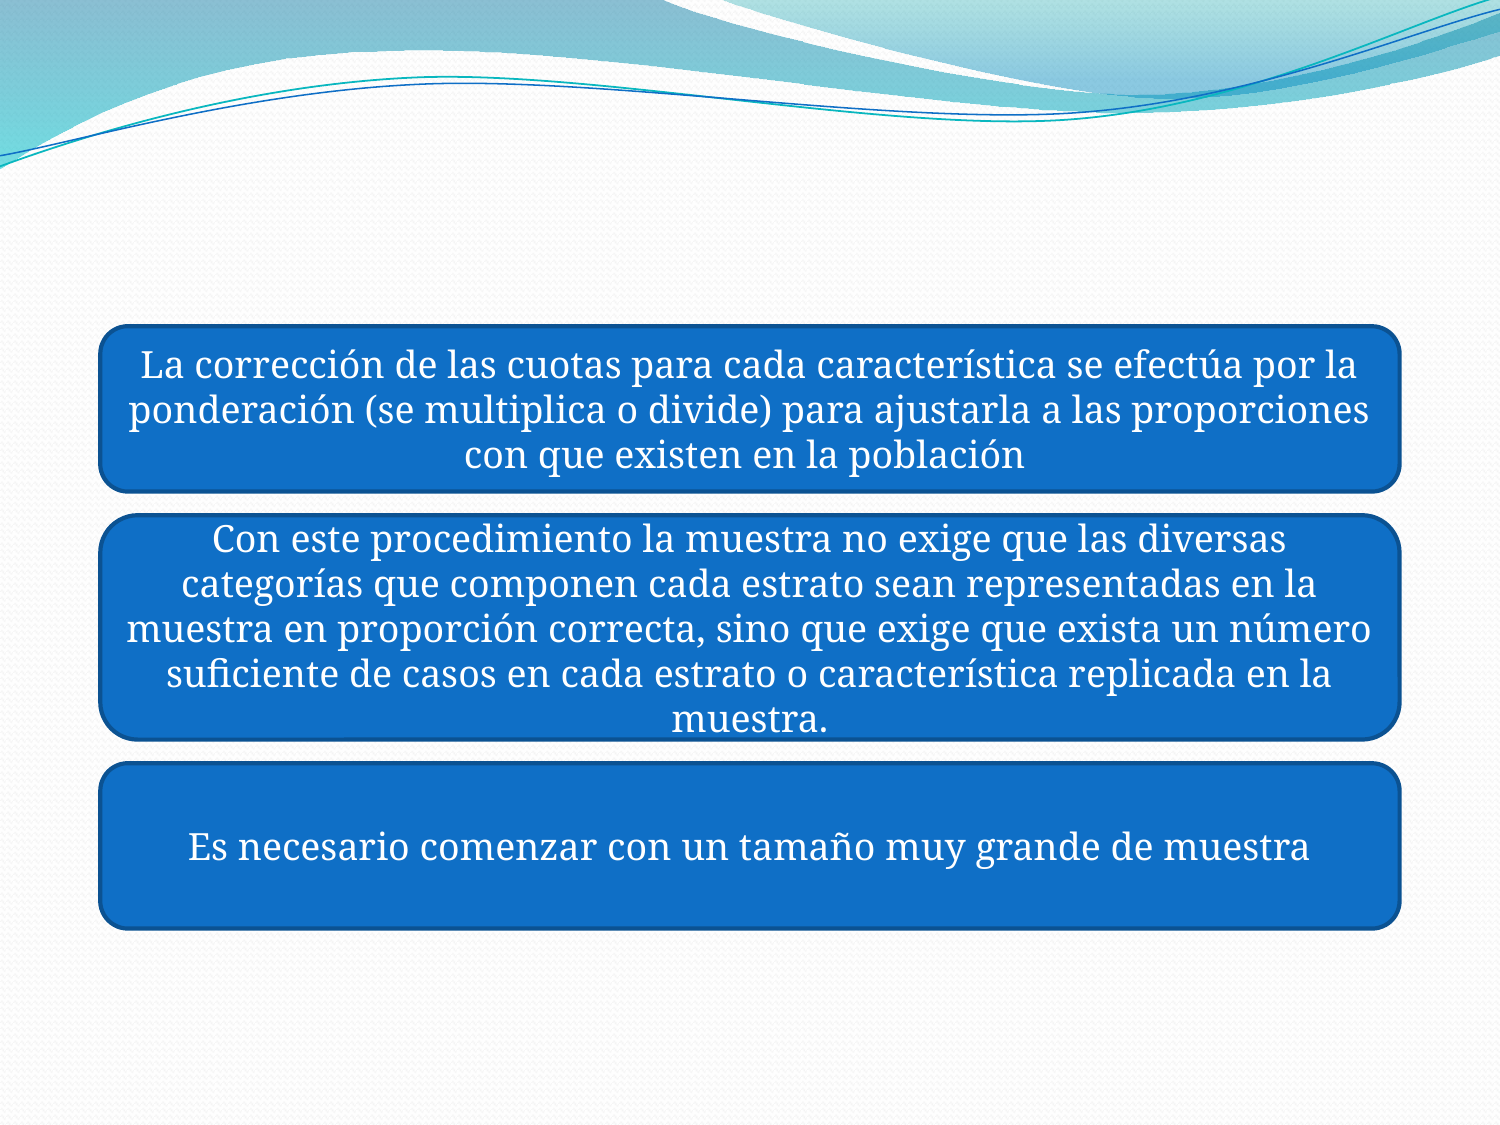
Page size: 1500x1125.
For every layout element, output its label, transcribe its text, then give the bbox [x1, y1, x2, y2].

text_box Con este procedimiento la muestra no exige que las diversas categorías que componen cada estrato sean representadas en la muestra en proporción correcta, sino que exige que exista un número suficiente de casos en cada estrato o característica replicada en la muestra. [98, 513, 1402, 742]
text_box La corrección de las cuotas para cada característica se efectúa por la ponderación (se multiplica o divide) para ajustarla a las proporciones con que existen en la población [98, 324, 1402, 494]
text_box Es necesario comenzar con un tamaño muy grande de muestra [98, 761, 1402, 931]
